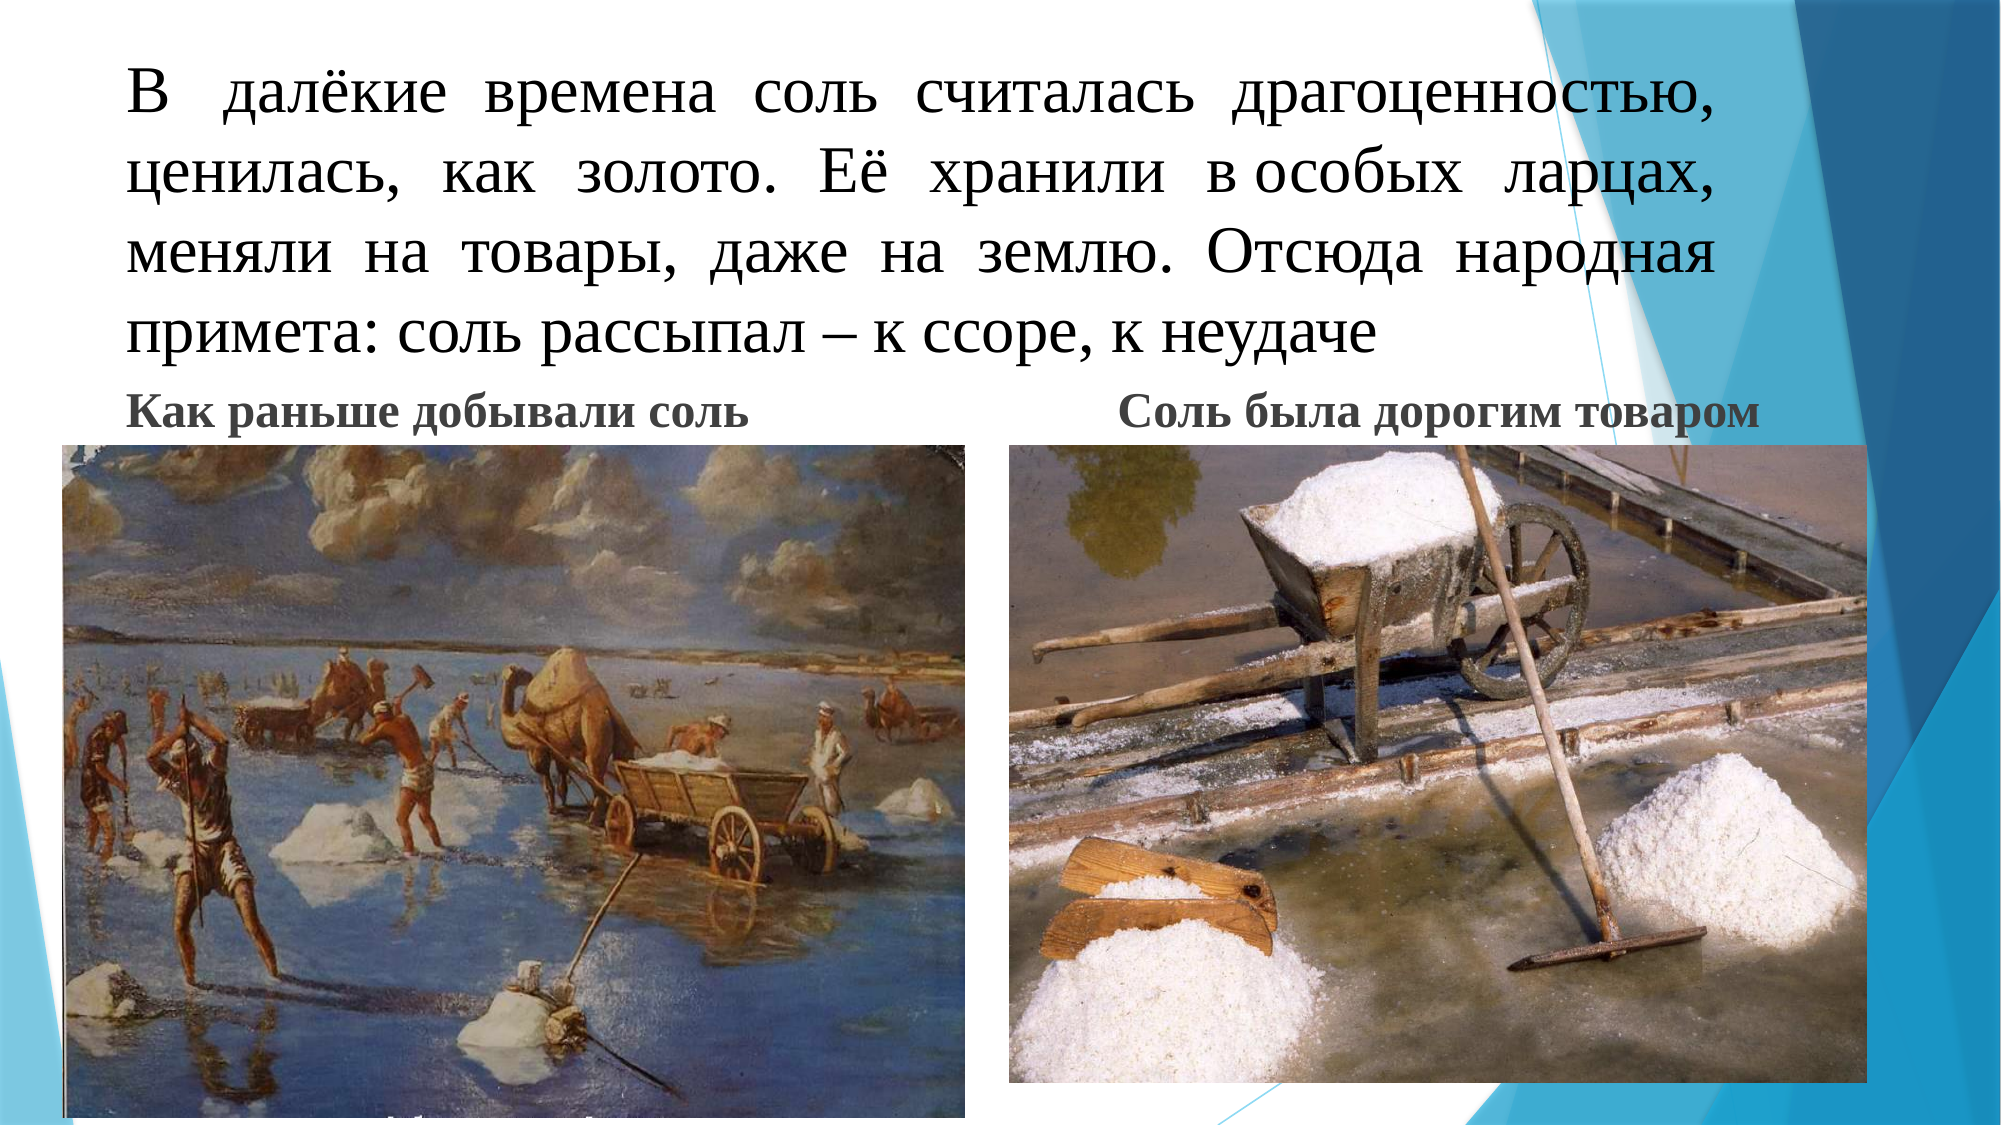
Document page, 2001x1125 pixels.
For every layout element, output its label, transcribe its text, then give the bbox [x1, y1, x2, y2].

list Как раньше добывали соль [110, 235, 798, 444]
title В далёкие времена соль считалась драгоценностью, ценилась, как золото. Её хранили в особых ларцах, меняли на товары, даже на землю. Отсюда народная примета: соль рассыпал – к ссоре, к неудаче [111, 38, 1734, 312]
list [1008, 444, 1867, 1083]
list Соль была дорогим товаром [1102, 257, 1924, 446]
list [61, 444, 965, 1118]
